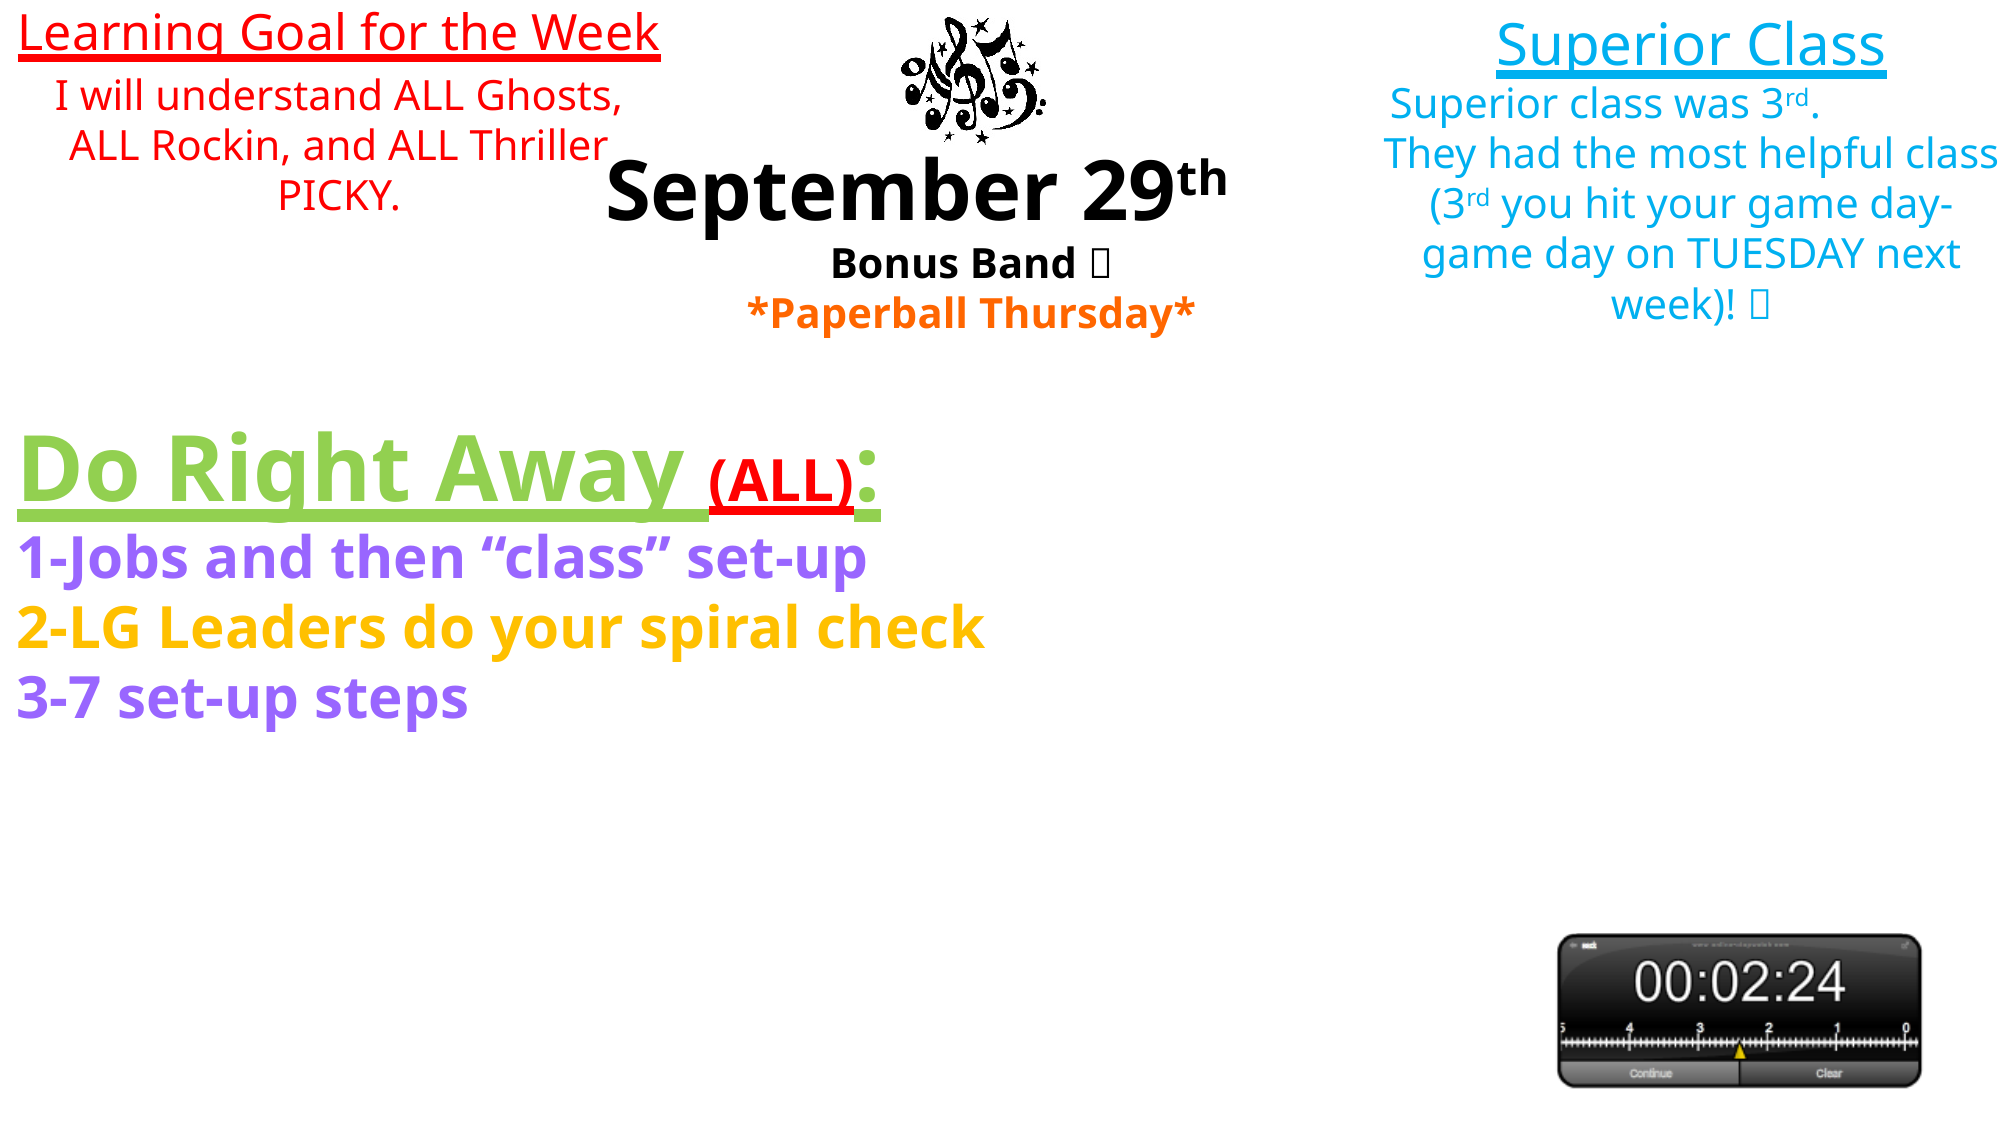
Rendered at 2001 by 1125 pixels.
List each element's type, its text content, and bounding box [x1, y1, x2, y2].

text_box I will understand ALL Ghosts, ALL Rockin, and ALL Thriller PICKY. [29, 61, 649, 227]
text_box Learning Goal for the Week [0, 0, 685, 113]
text_box Do Right Away (ALL): 1-Jobs and then “class” set-up 2-LG Leaders do your spiral check 3-7 set-up steps [1, 402, 1945, 808]
picture [901, 17, 1046, 145]
text_box September 29th Bonus Band  *Paperball Thursday* [476, 129, 1467, 345]
text_box Superior Class Superior class was 3rd. They had the most helpful class (3rd you hit your game day- game day on TUESDAY next week)!  [1368, 0, 2000, 335]
